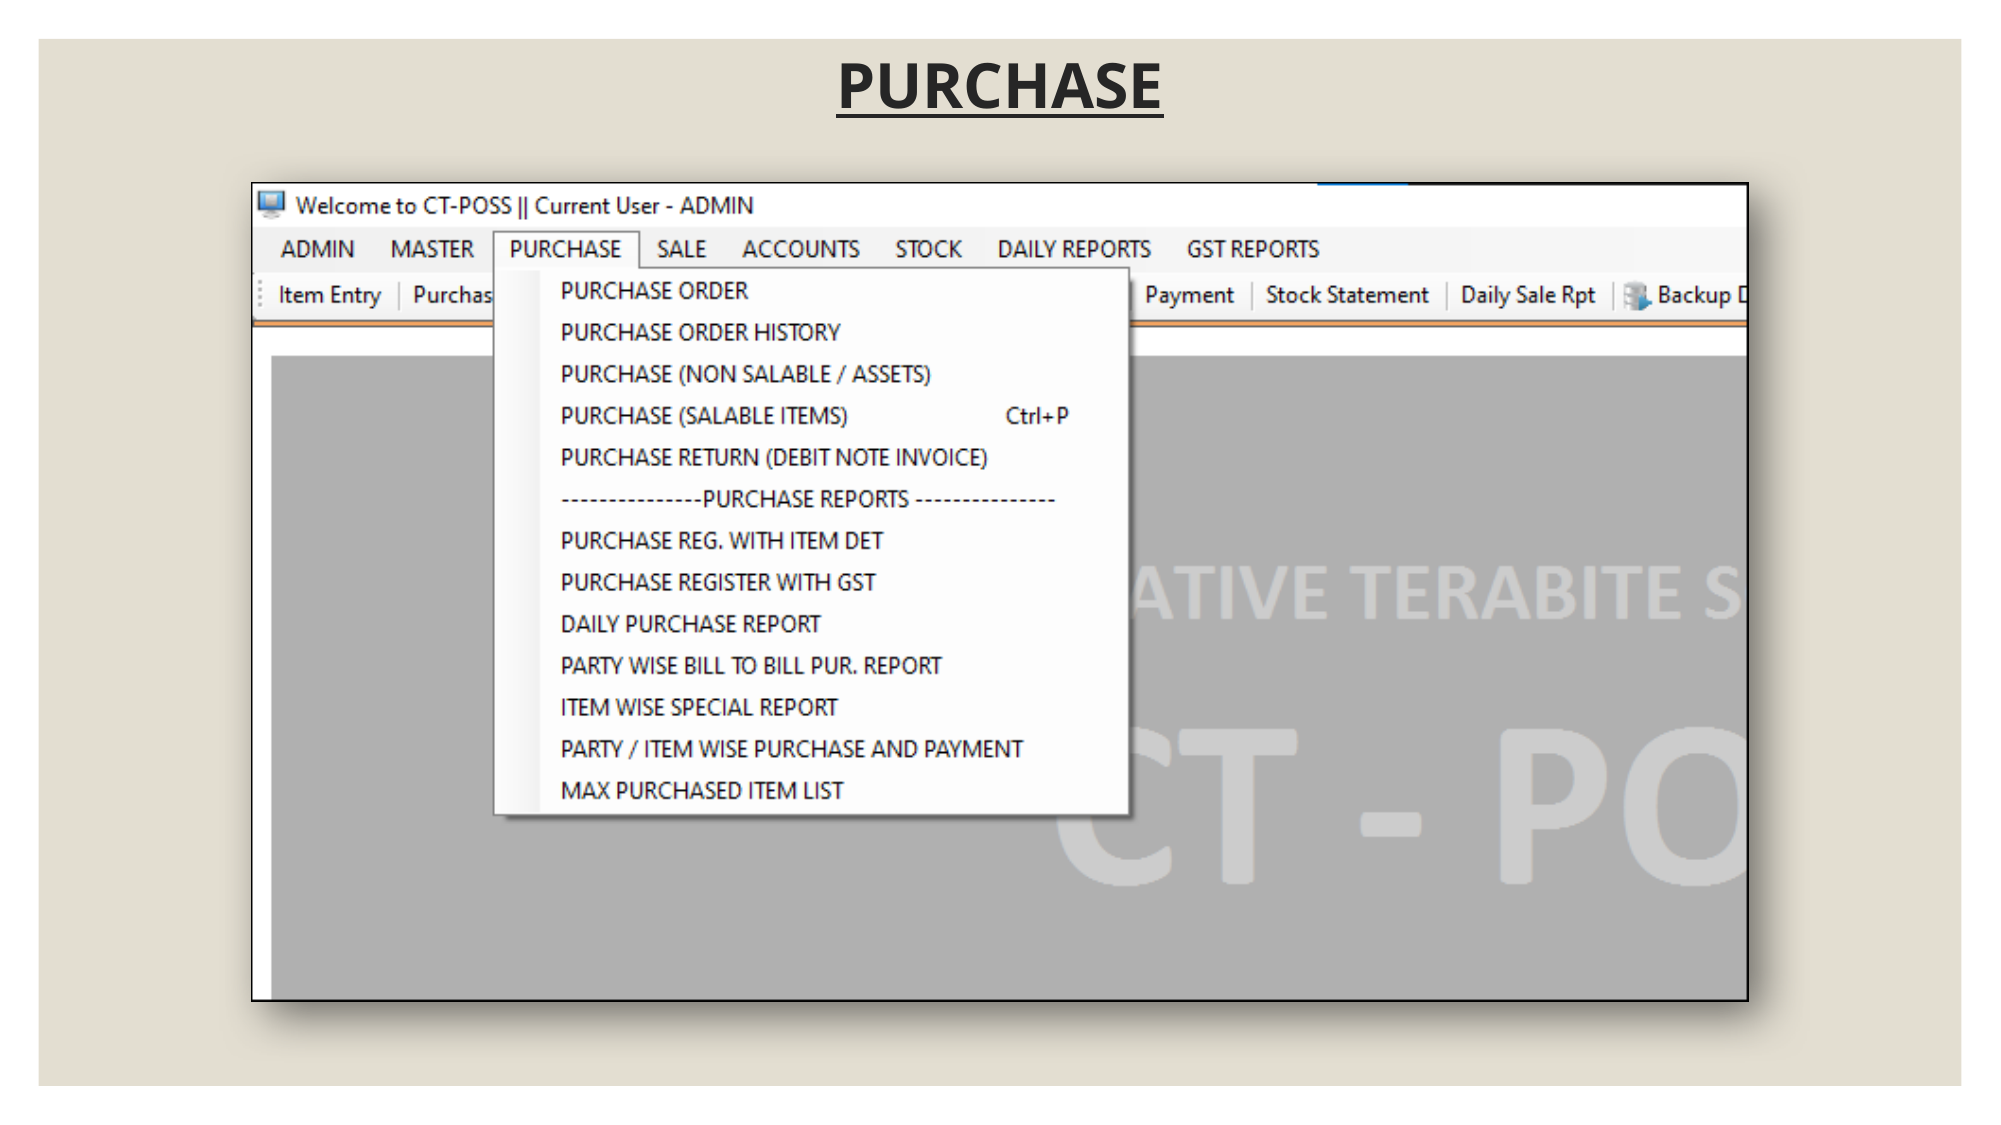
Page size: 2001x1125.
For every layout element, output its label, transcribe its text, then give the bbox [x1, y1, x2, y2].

picture [251, 182, 1749, 1002]
title PURCHASE [189, 41, 1810, 137]
